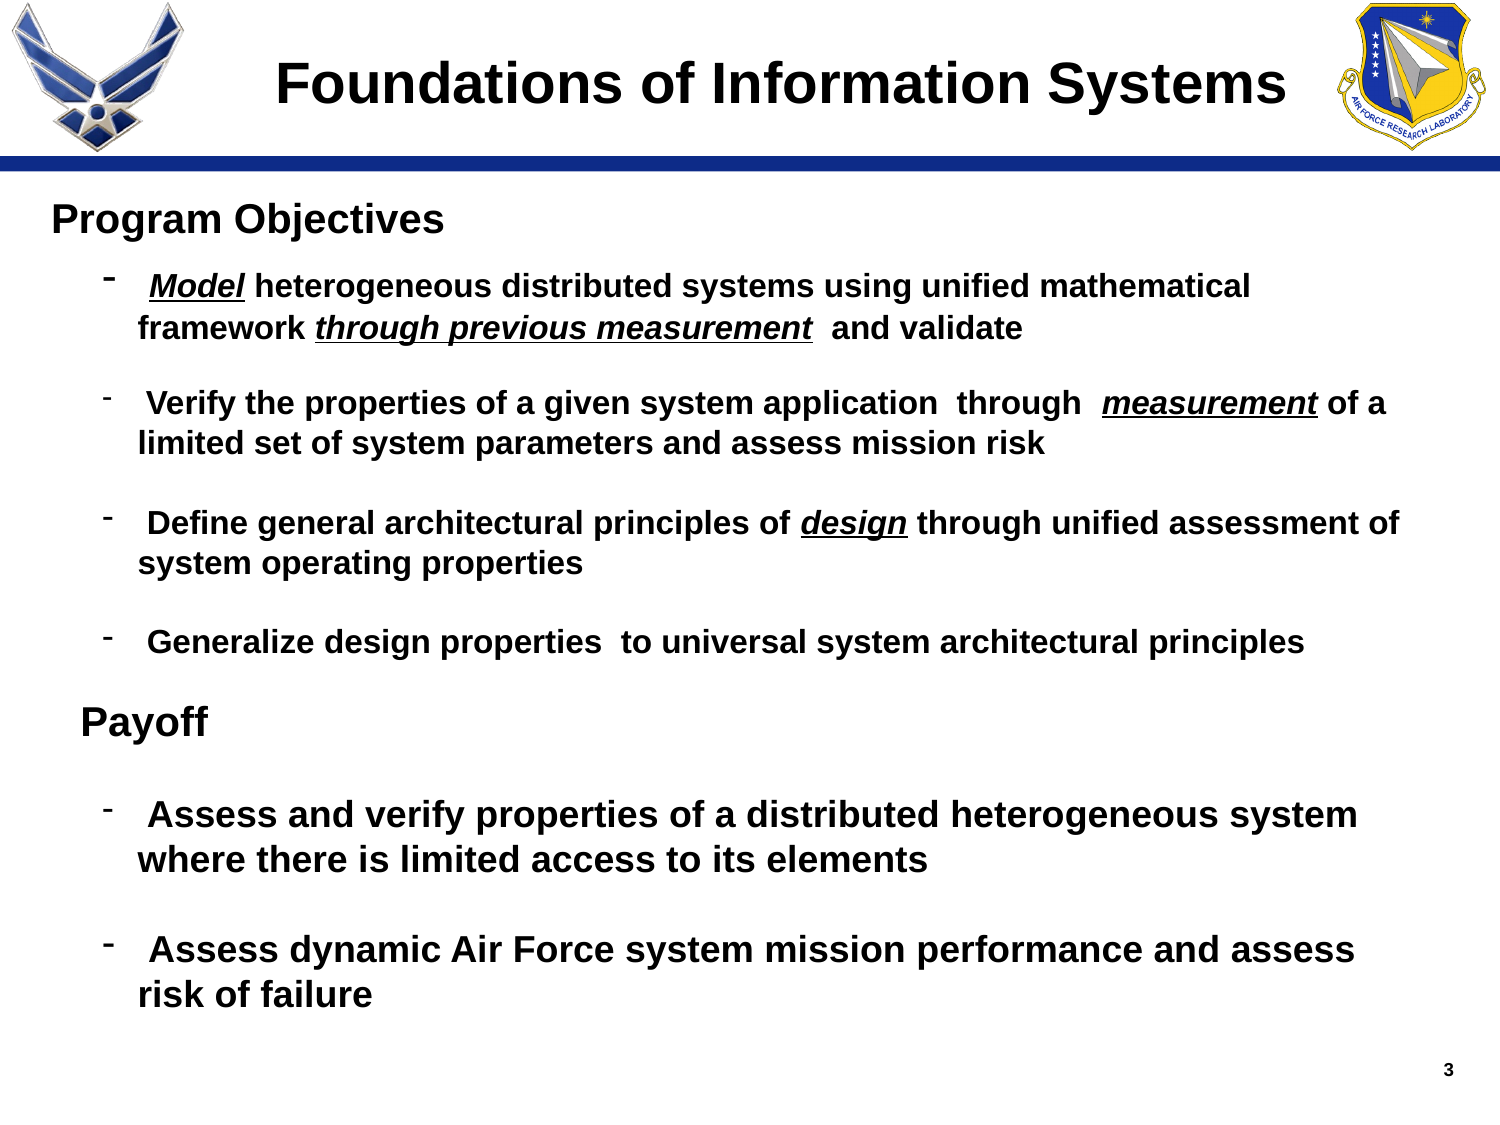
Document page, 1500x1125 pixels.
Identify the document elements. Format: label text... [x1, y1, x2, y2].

picture [2, 0, 198, 156]
picture [1337, 3, 1486, 151]
text_box Assess and verify properties of a distributed heterogeneous system where there is limited access to its elements Assess dynamic Air Force system mission performance and assess risk of failure [87, 782, 1438, 1023]
text_box Program Objectives [36, 184, 460, 250]
text_box Model heterogeneous distributed systems using unified mathematical framework through previous measurement and validate Verify the properties of a given system application through measurement of a limited set of system parameters and assess mission risk Define general architectural principles of design through unified assessment of system operating properties Generalize design properties to universal system architectural principles [87, 248, 1438, 668]
text_box Foundations of Information Systems [260, 37, 1304, 123]
text_box Payoff [65, 687, 223, 753]
